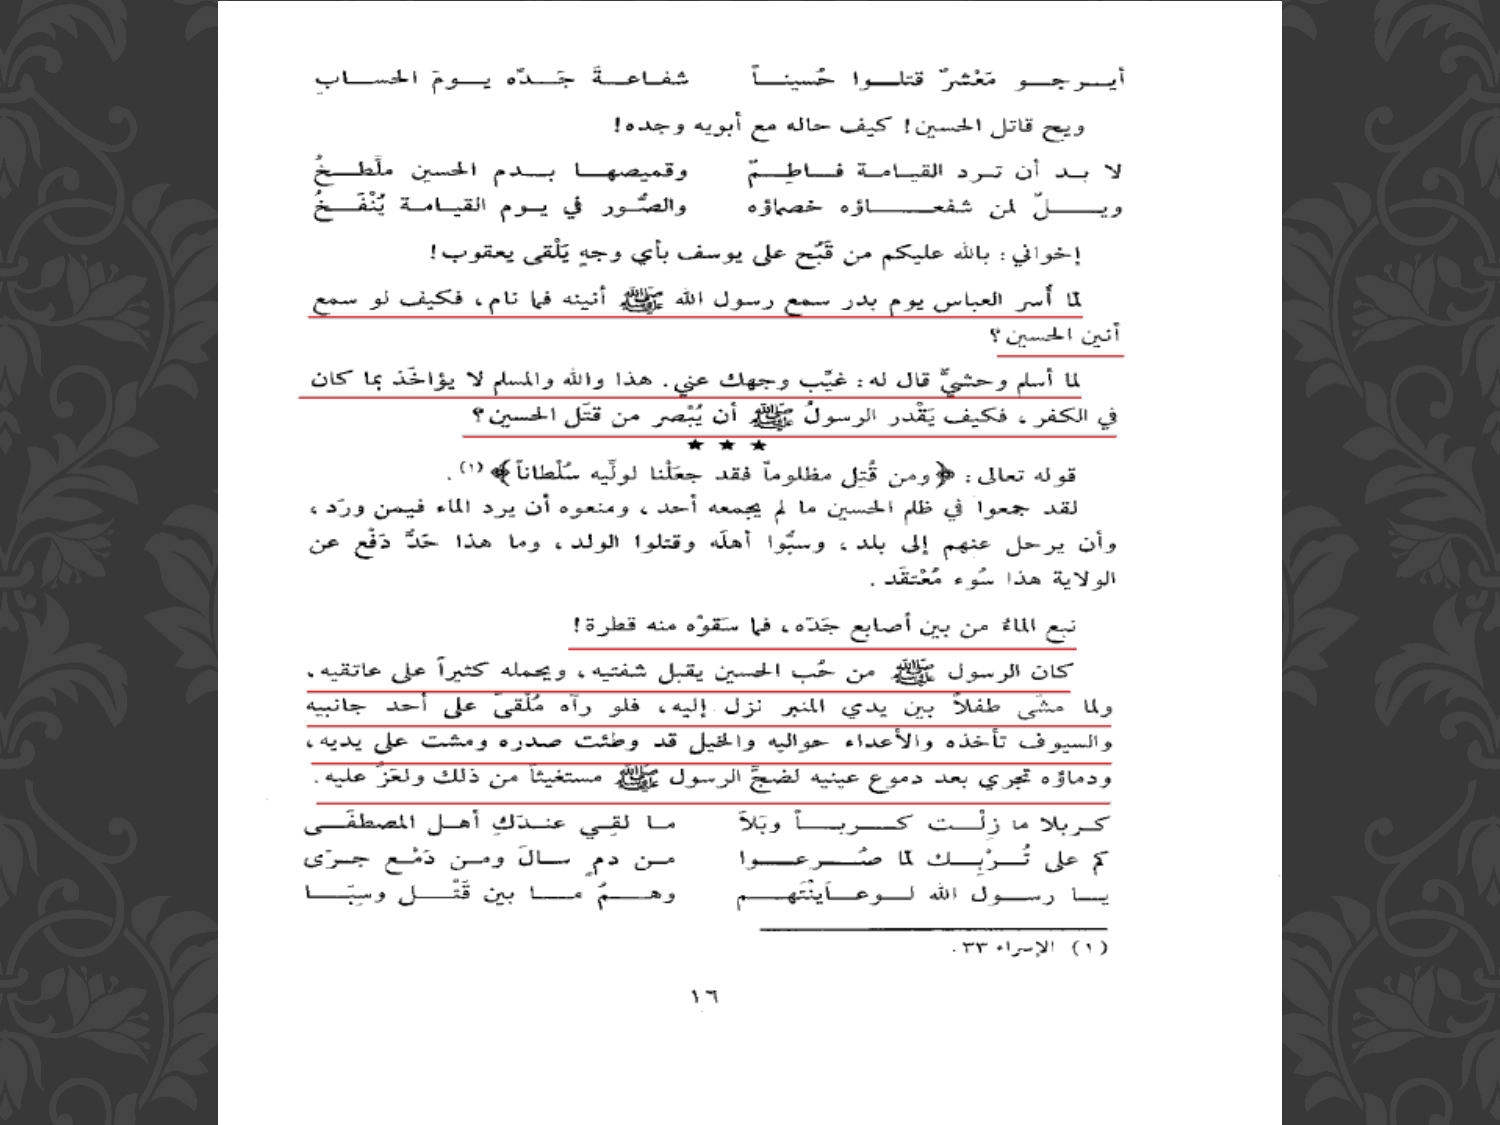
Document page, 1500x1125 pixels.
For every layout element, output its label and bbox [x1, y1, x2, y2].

picture [218, 1, 1282, 1125]
